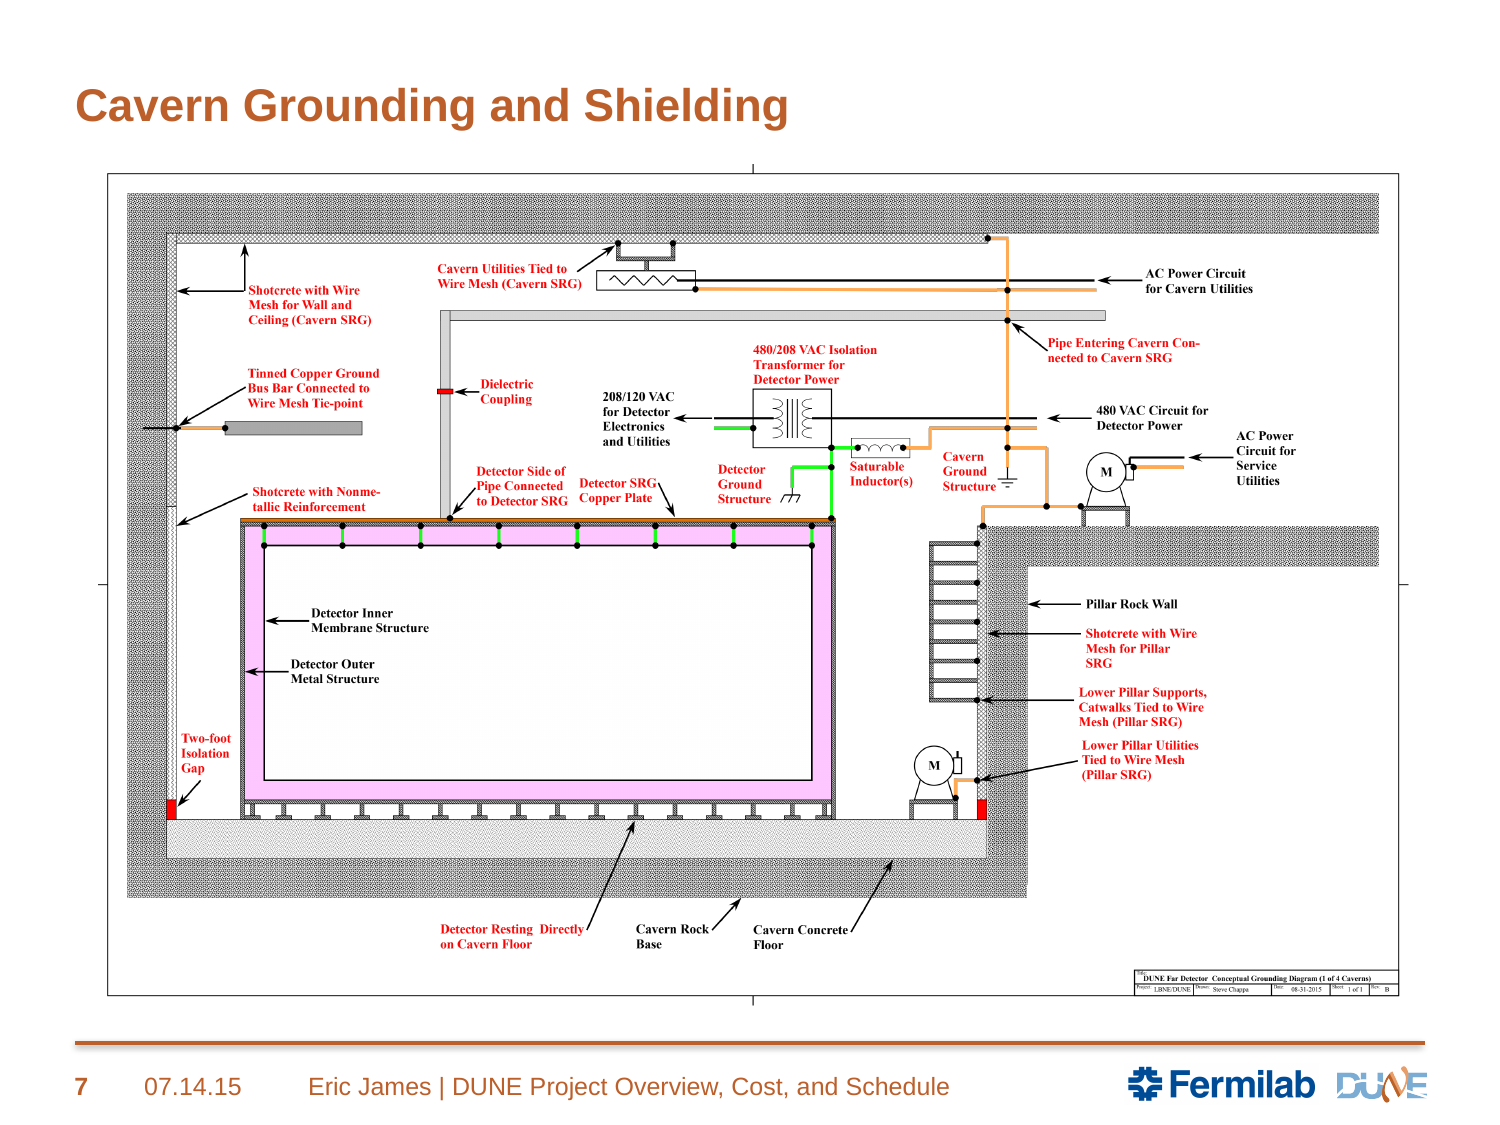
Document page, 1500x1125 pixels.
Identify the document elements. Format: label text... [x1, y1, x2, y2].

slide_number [145, 1074, 308, 1101]
picture [1124, 1063, 1319, 1105]
picture [1337, 1066, 1427, 1103]
title Cavern Grounding and Shielding [75, 75, 1425, 183]
footer Eric James | DUNE Project Overview, Cost, and Schedule [308, 1074, 1022, 1101]
slide_number 7 [74, 1074, 145, 1101]
picture [88, 154, 1417, 1014]
